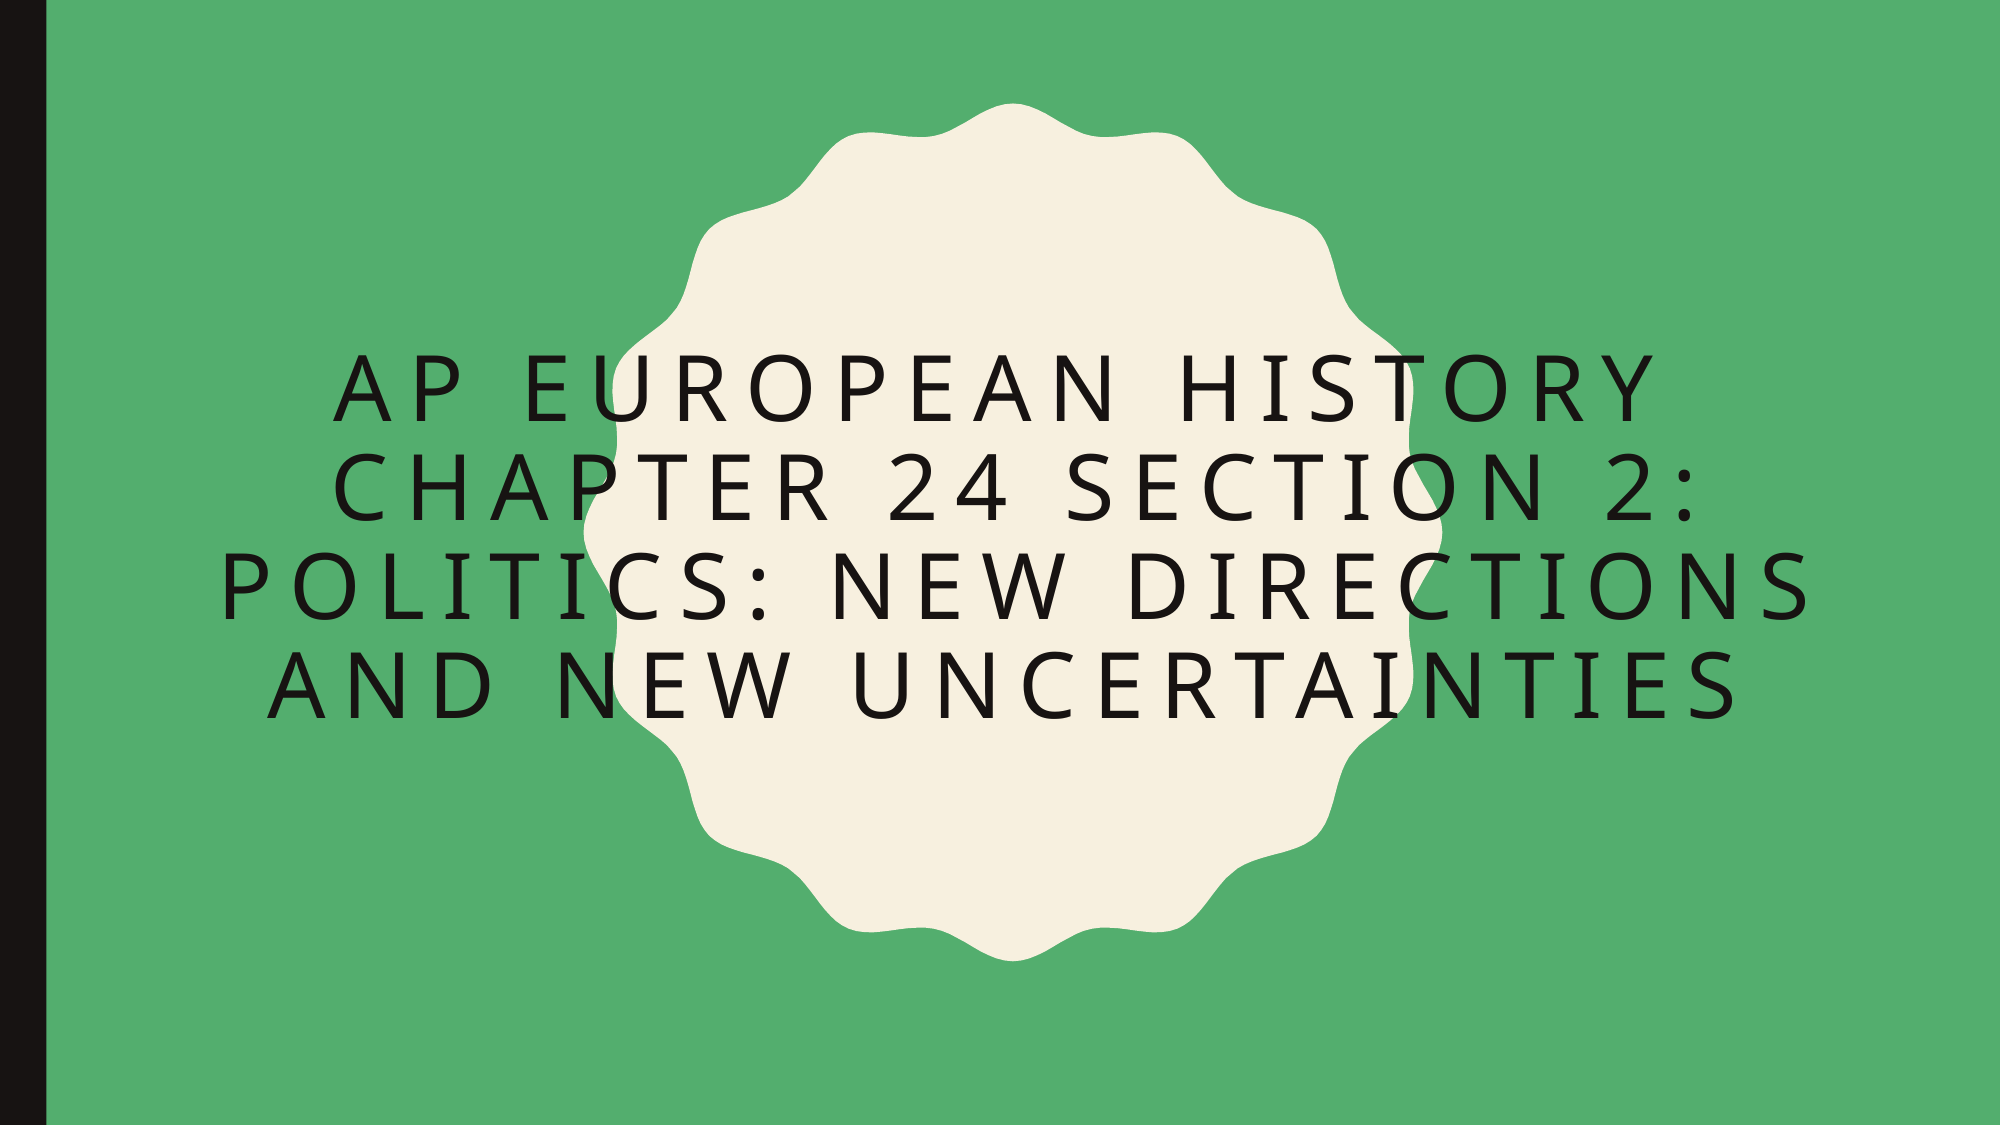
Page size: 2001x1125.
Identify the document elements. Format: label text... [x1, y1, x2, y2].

title Ap European History Chapter 24 Section 2: Politics: New Directions and New Uncertainties [176, 180, 1870, 902]
